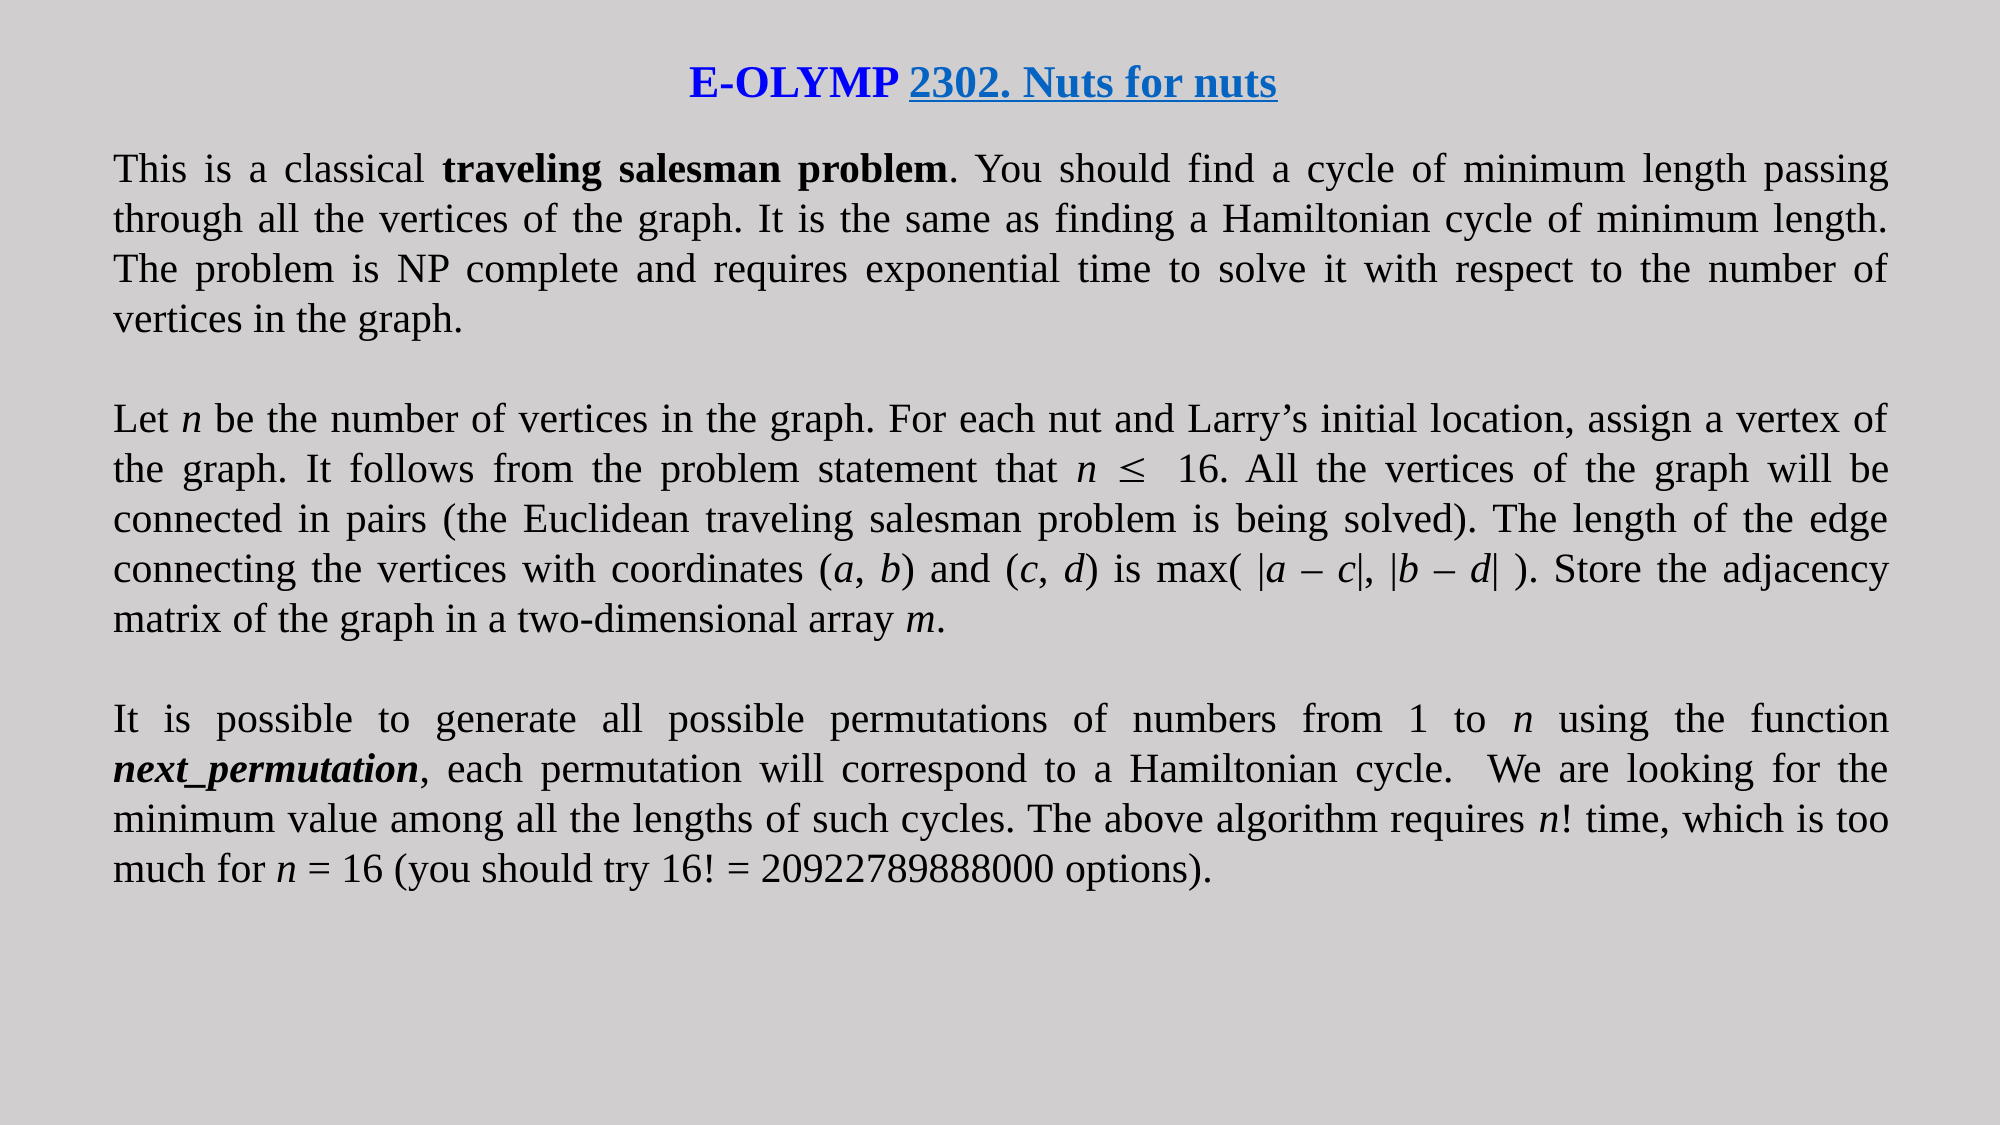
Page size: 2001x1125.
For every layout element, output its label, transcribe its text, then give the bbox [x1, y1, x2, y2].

text_box This is a classical traveling salesman problem. You should find a cycle of minimum length passing through all the vertices of the graph. It is the same as finding a Hamiltonian cycle of minimum length. The problem is NP complete and requires exponential time to solve it with respect to the number of vertices in the graph. Let n be the number of vertices in the graph. For each nut and Larry’s initial location, assign a vertex of the graph. It follows from the problem statement that n £ 16. All the vertices of the graph will be connected in pairs (the Euclidean traveling salesman problem is being solved). The length of the edge connecting the vertices with coordinates (a, b) and (c, d) is max( |a – c|, |b – d| ). Store the adjacency matrix of the graph in a two-dimensional array m. It is possible to generate all possible permutations of numbers from 1 to n using the function next_permutation, each permutation will correspond to a Hamiltonian cycle. We are looking for the minimum value among all the lengths of such cycles. The above algorithm requires n! time, which is too much for n = 16 (you should try 16! = 20922789888000 options). [98, 133, 1905, 899]
text_box E-OLYMP 2302. Nuts for nuts [233, 50, 1734, 115]
